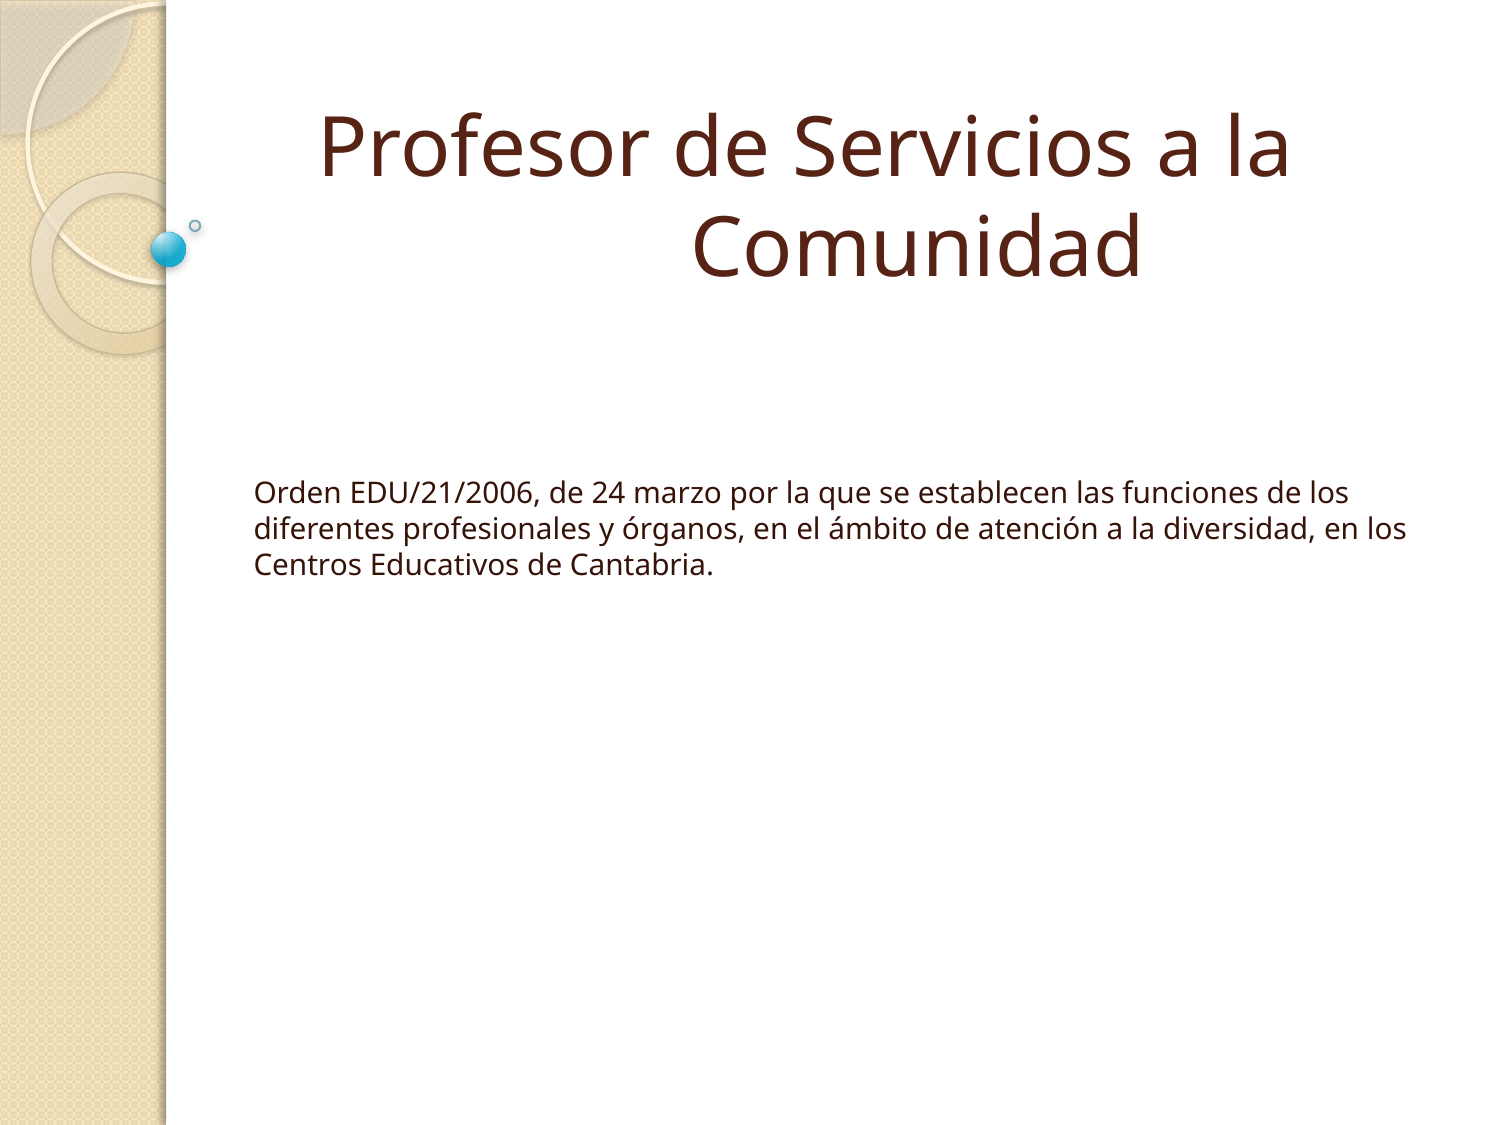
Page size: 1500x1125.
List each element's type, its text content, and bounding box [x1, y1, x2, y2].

subtitle Orden EDU/21/2006, de 24 marzo por la que se establecen las funciones de los diferentes profesionales y órganos, en el ámbito de atención a la diversidad, en los Centros Educativos de Cantabria. [234, 303, 1450, 591]
title Profesor de Servicios a la Comunidad [234, 59, 1450, 301]
